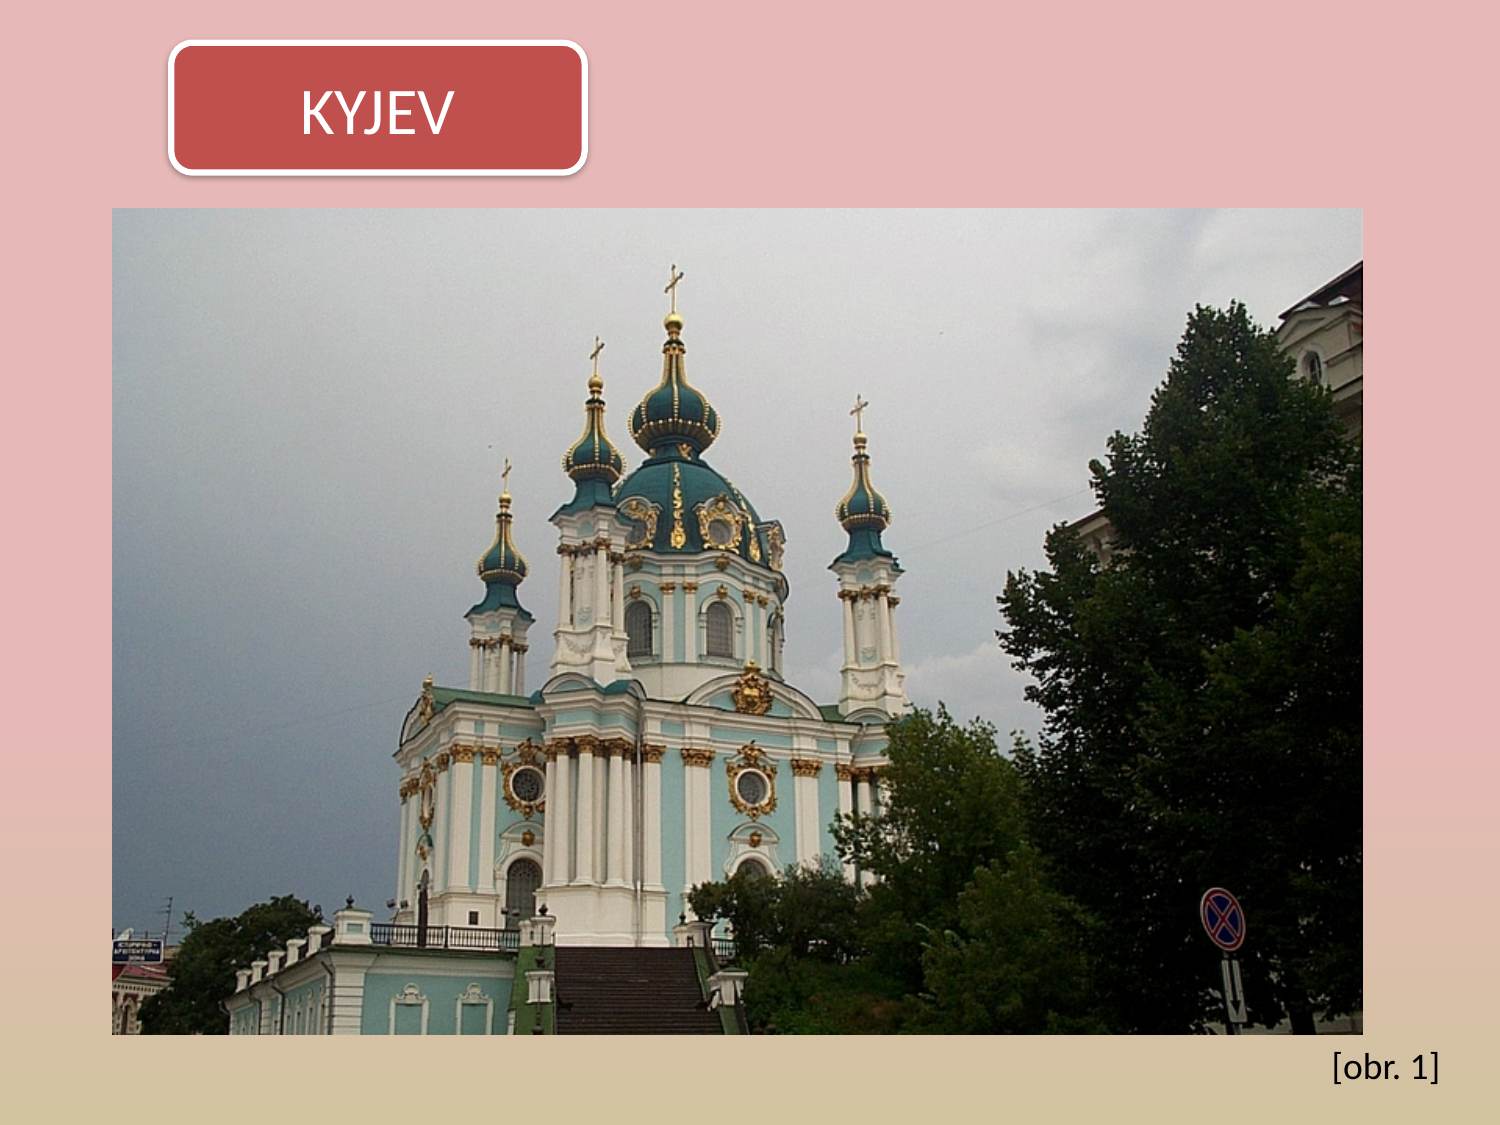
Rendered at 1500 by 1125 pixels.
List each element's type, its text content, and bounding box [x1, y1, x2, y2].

text_box [obr. 1] [1316, 1034, 1459, 1095]
text_box KYJEV [168, 39, 588, 176]
picture [111, 207, 1363, 1035]
